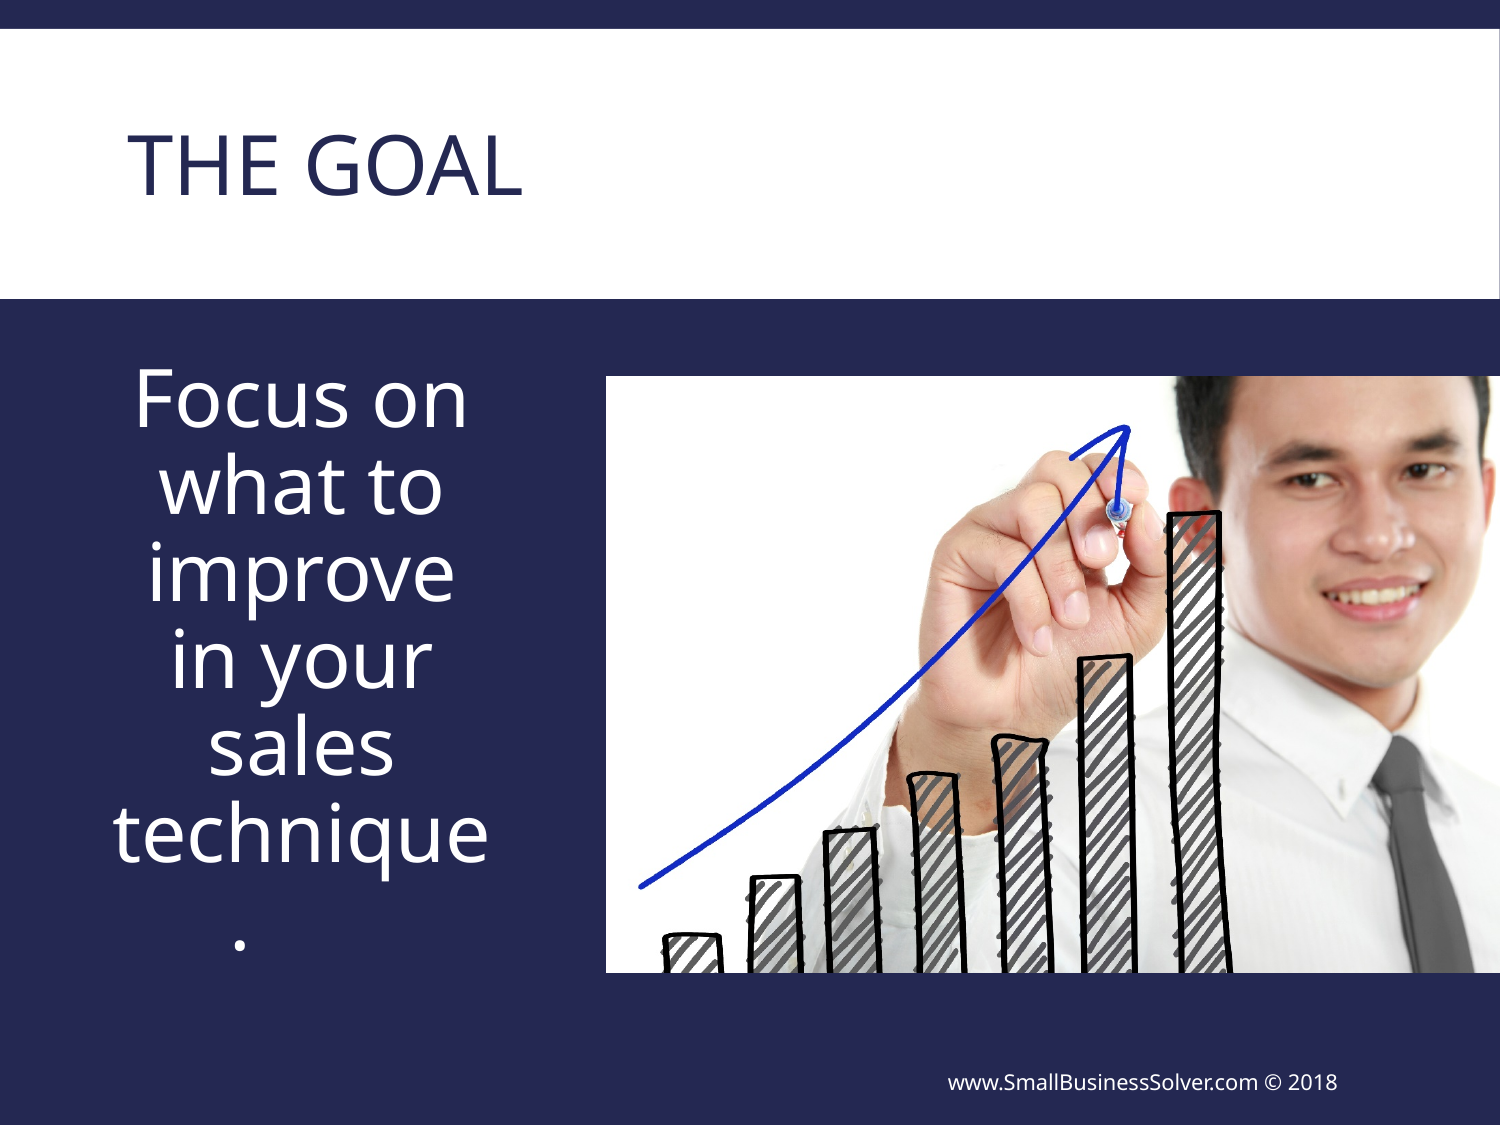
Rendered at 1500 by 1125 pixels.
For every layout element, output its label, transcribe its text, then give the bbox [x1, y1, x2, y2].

picture [605, 376, 1500, 974]
footer www.SmallBusinessSolver.com © 2018 [687, 1053, 1354, 1114]
list Focus on what to improve in your sales technique. [88, 349, 516, 1093]
title The Goal [112, 46, 1388, 295]
